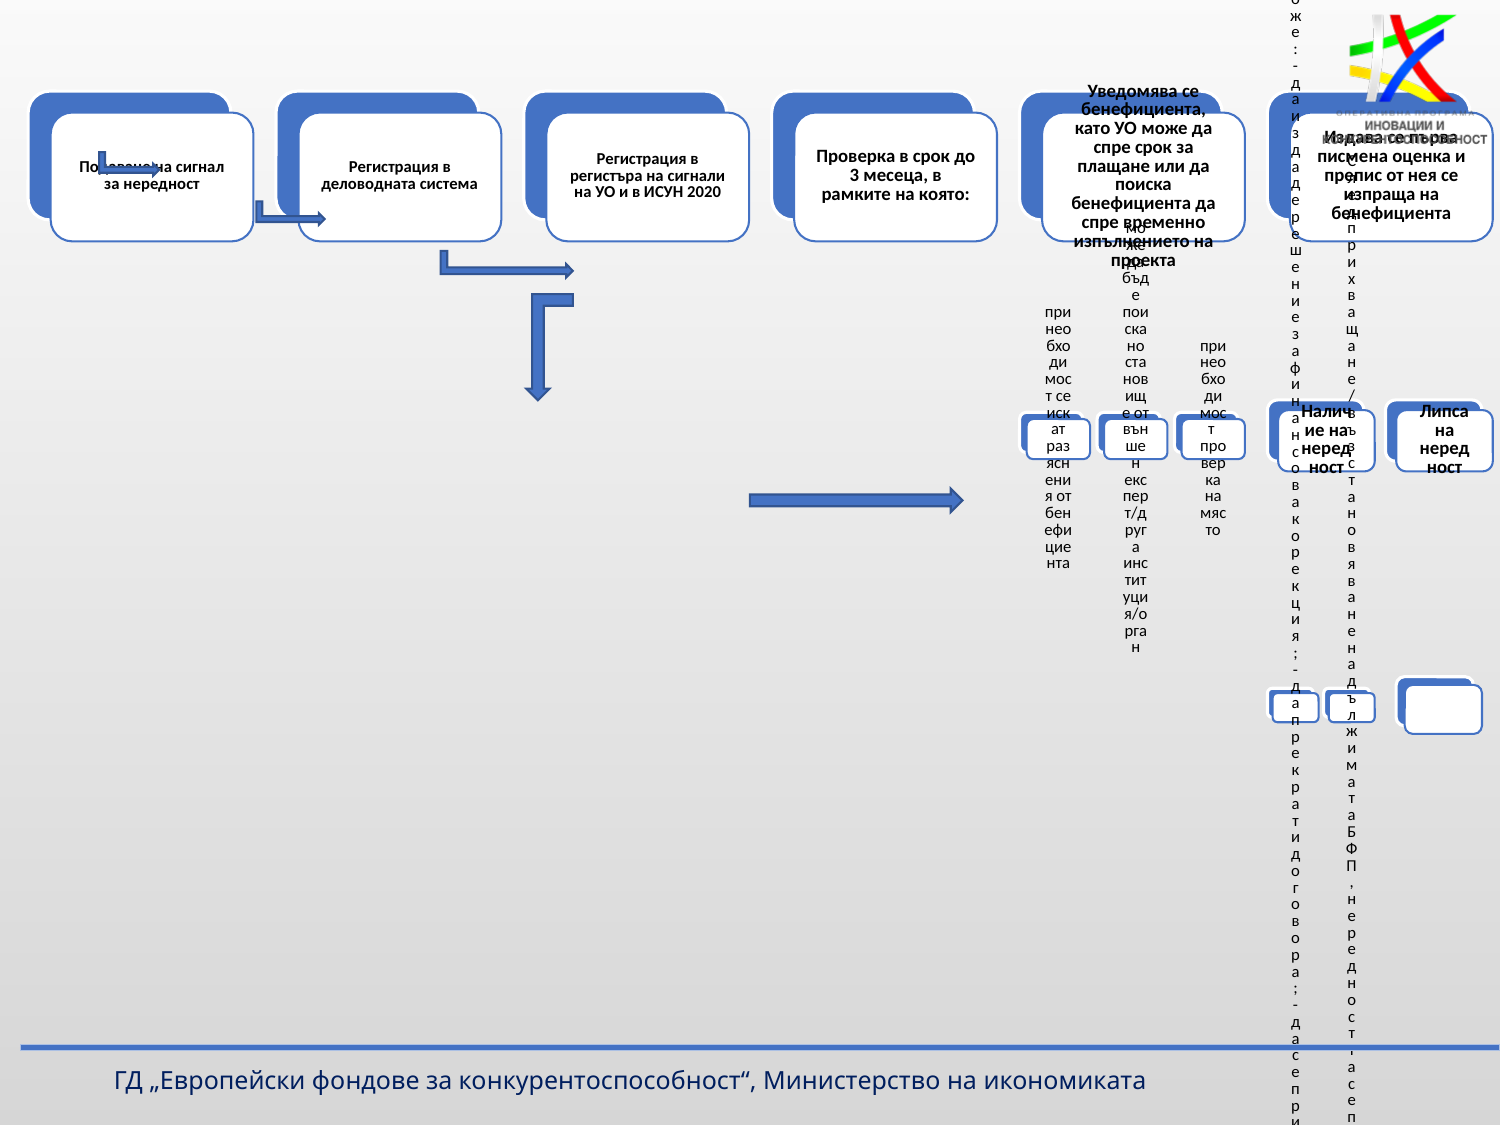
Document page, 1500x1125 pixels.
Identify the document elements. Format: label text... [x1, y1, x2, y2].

text_box ГД „Европейски фондове за конкурентоспособност“, Министерство на икономиката [99, 1079, 1230, 1102]
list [28, 62, 1493, 1079]
picture [1312, 0, 1491, 161]
text_box [20, 1044, 28, 1052]
text_box [1493, 1044, 1500, 1052]
